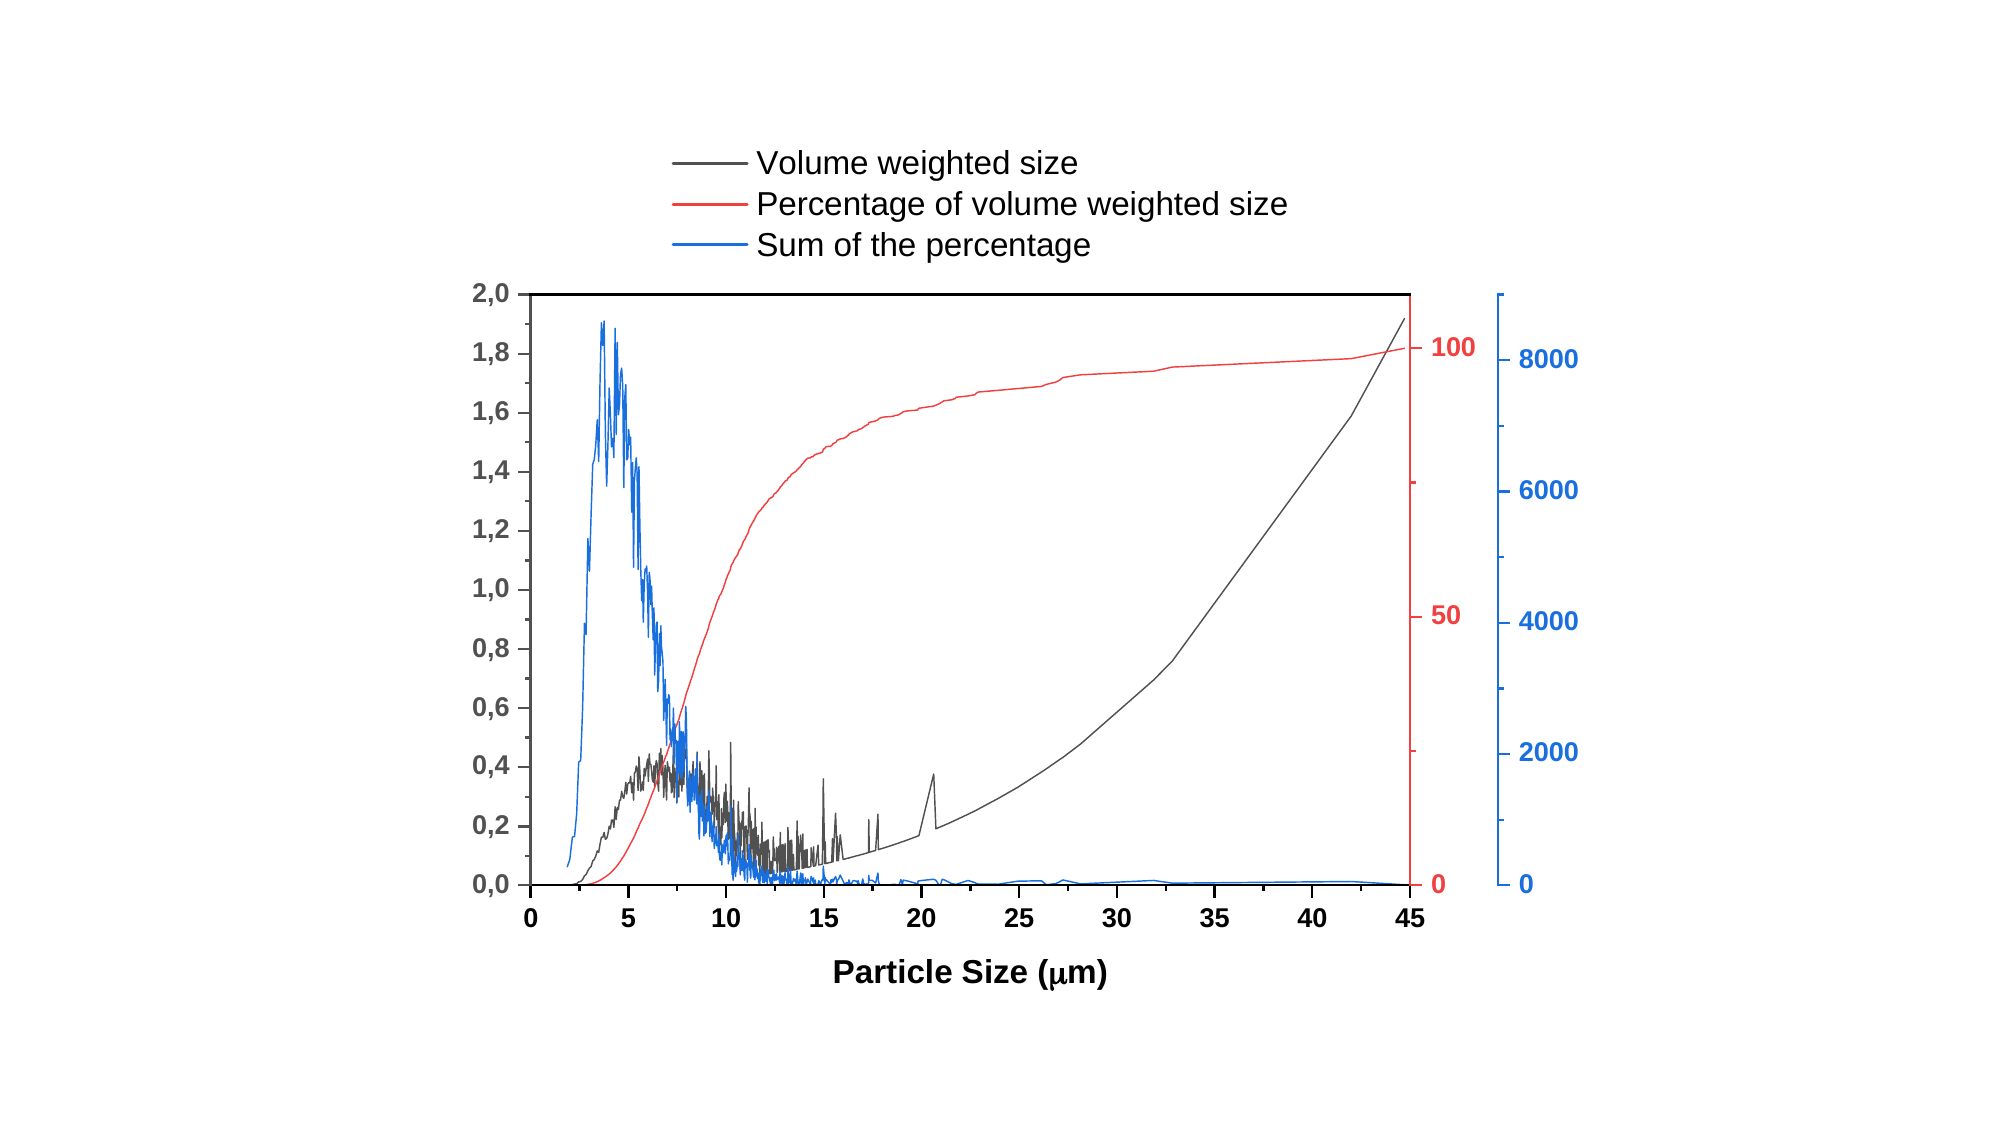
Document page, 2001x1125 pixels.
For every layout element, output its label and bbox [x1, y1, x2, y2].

text_box [419, 117, 1581, 1007]
